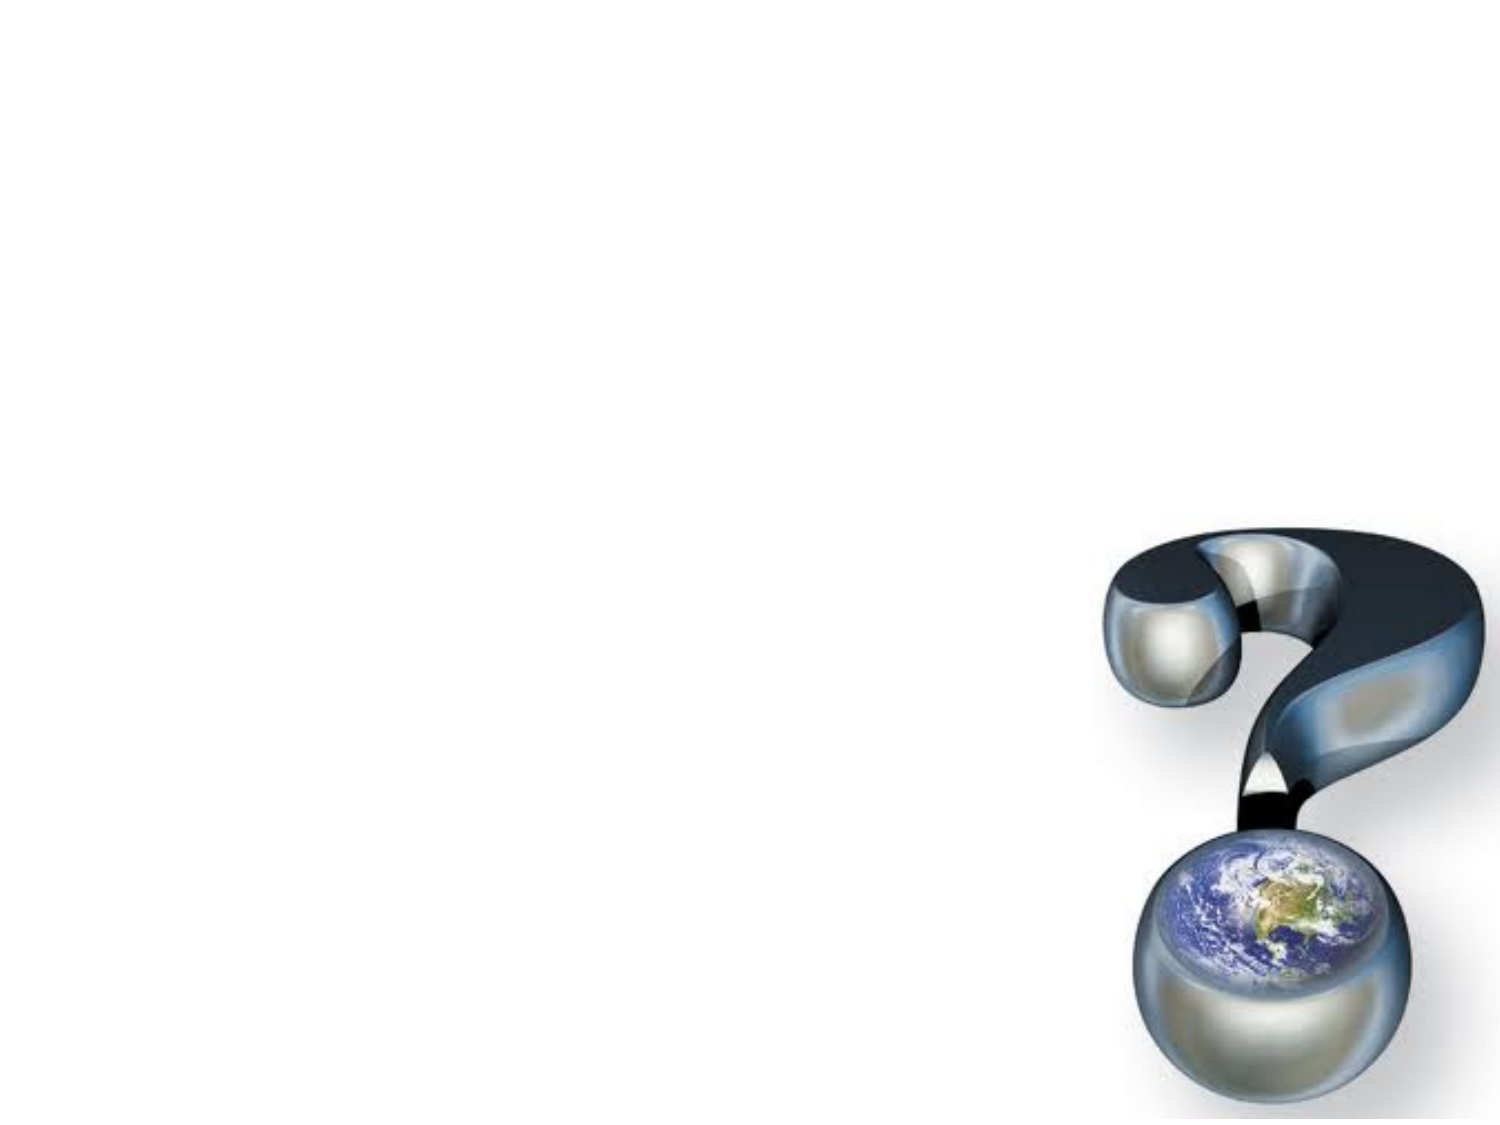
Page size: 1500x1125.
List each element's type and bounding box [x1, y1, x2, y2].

picture [1089, 515, 1500, 1119]
